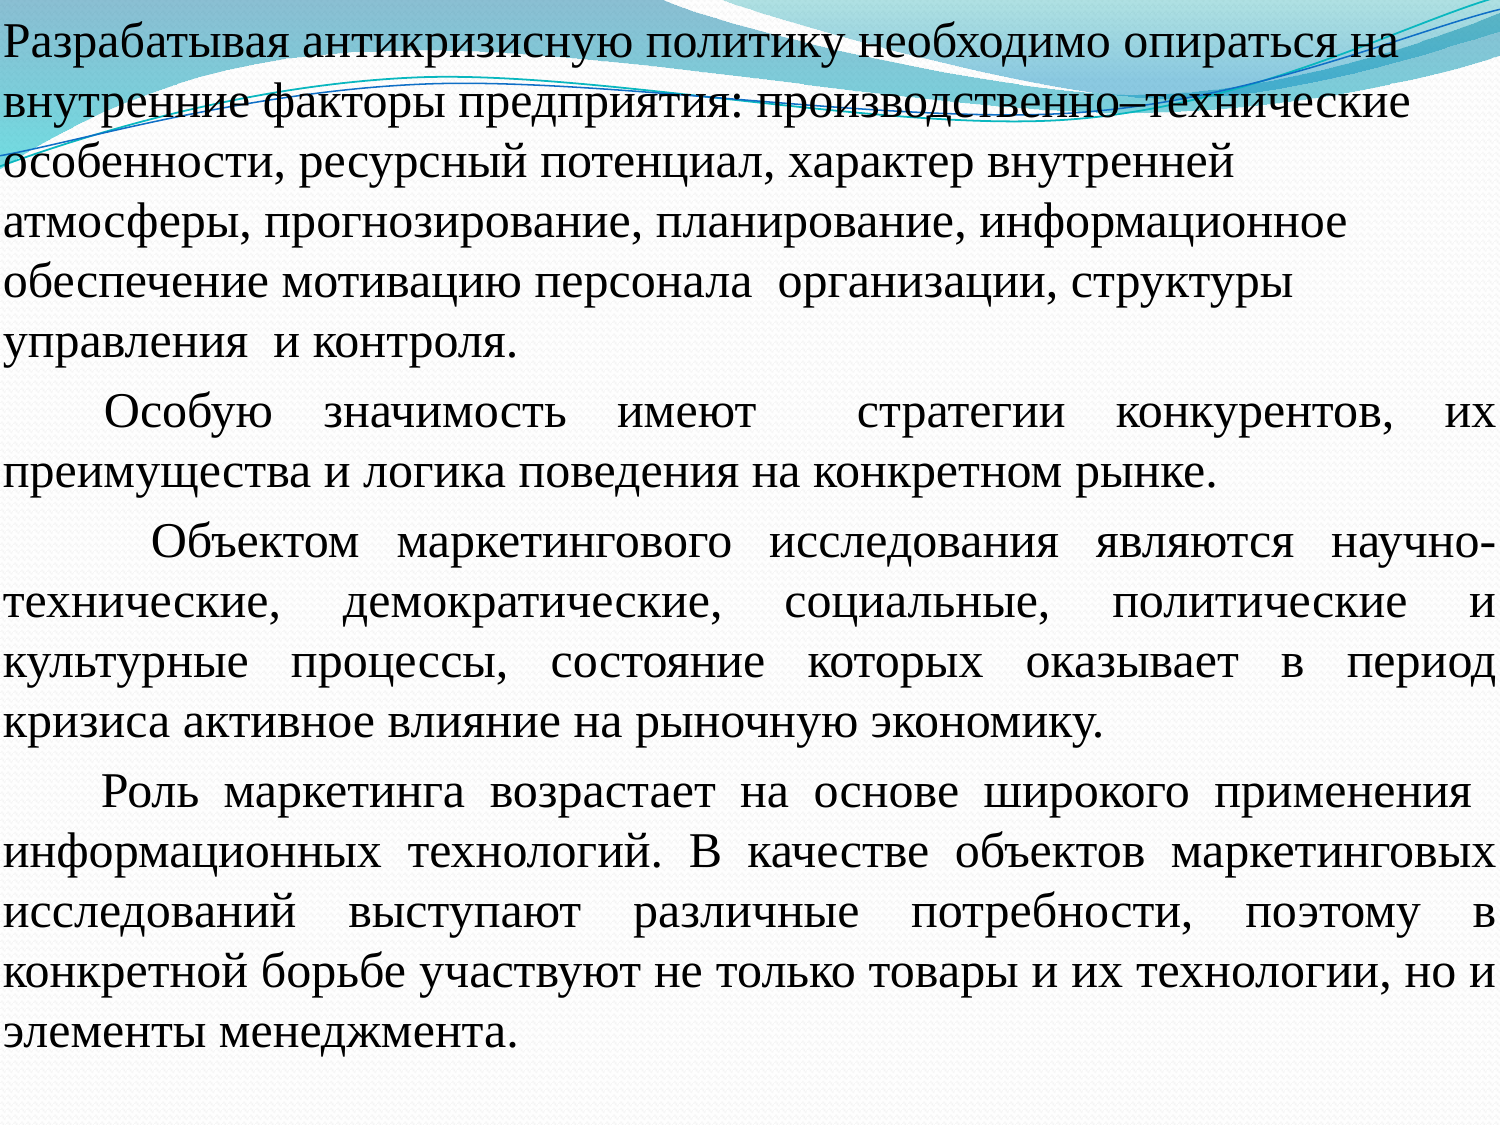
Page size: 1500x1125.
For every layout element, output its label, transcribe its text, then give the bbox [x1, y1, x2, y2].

list Разрабатывая антикризисную политику необходимо опираться на внутренние факторы предприятия: производственно–технические особенности, ресурсный потенциал, характер внутренней атмосферы, прогнозирование, планирование, информационное обеспечение мотивацию персонала организации, структуры управления и контроля. Особую значимость имеют стратегии конкурентов, их преимущества и логика поведения на конкретном рынке. Объектом маркетингового исследования являются научно-технические, демократические, социальные, политические и культурные процессы, состояние которых оказывает в период кризиса активное влияние на рыночную экономику. Роль маркетинга возрастает на основе широкого применения информационных технологий. В качестве объектов маркетинговых исследований выступают различные потребности, поэтому в конкретной борьбе участвуют не только товары и их технологии, но и элементы менеджмента. [0, 0, 1500, 1125]
